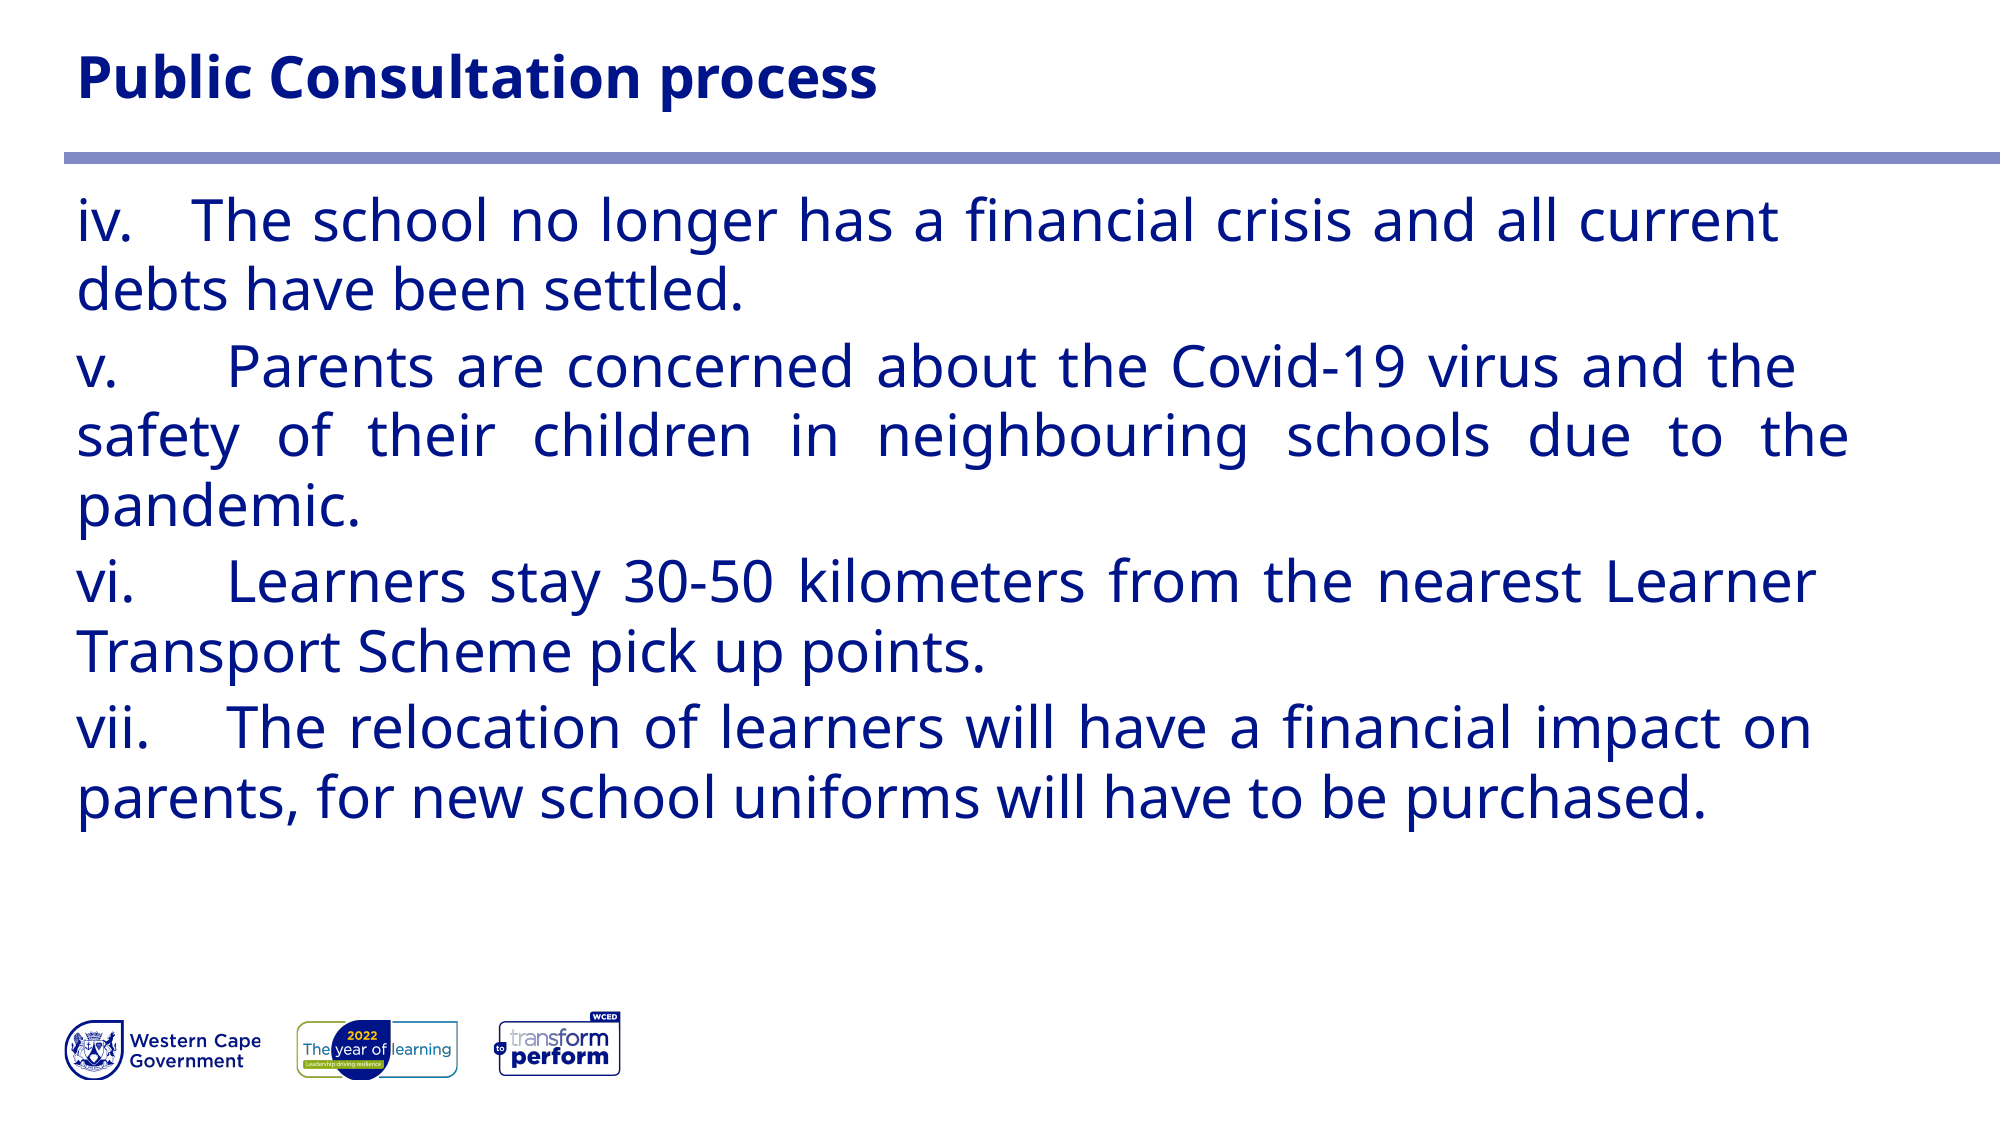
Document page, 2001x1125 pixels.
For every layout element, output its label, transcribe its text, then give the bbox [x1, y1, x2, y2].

picture [64, 152, 2000, 164]
list iv. The school no longer has a financial crisis and all current debts have been settled. v. Parents are concerned about the Covid-19 virus and the safety of their children in neighbouring schools due to the pandemic. vi. Learners stay 30-50 kilometers from the nearest Learner Transport Scheme pick up points. vii. The relocation of learners will have a financial impact on parents, for new school uniforms will have to be purchased. [64, 171, 1945, 1040]
title Public Consultation process [64, 29, 1945, 122]
